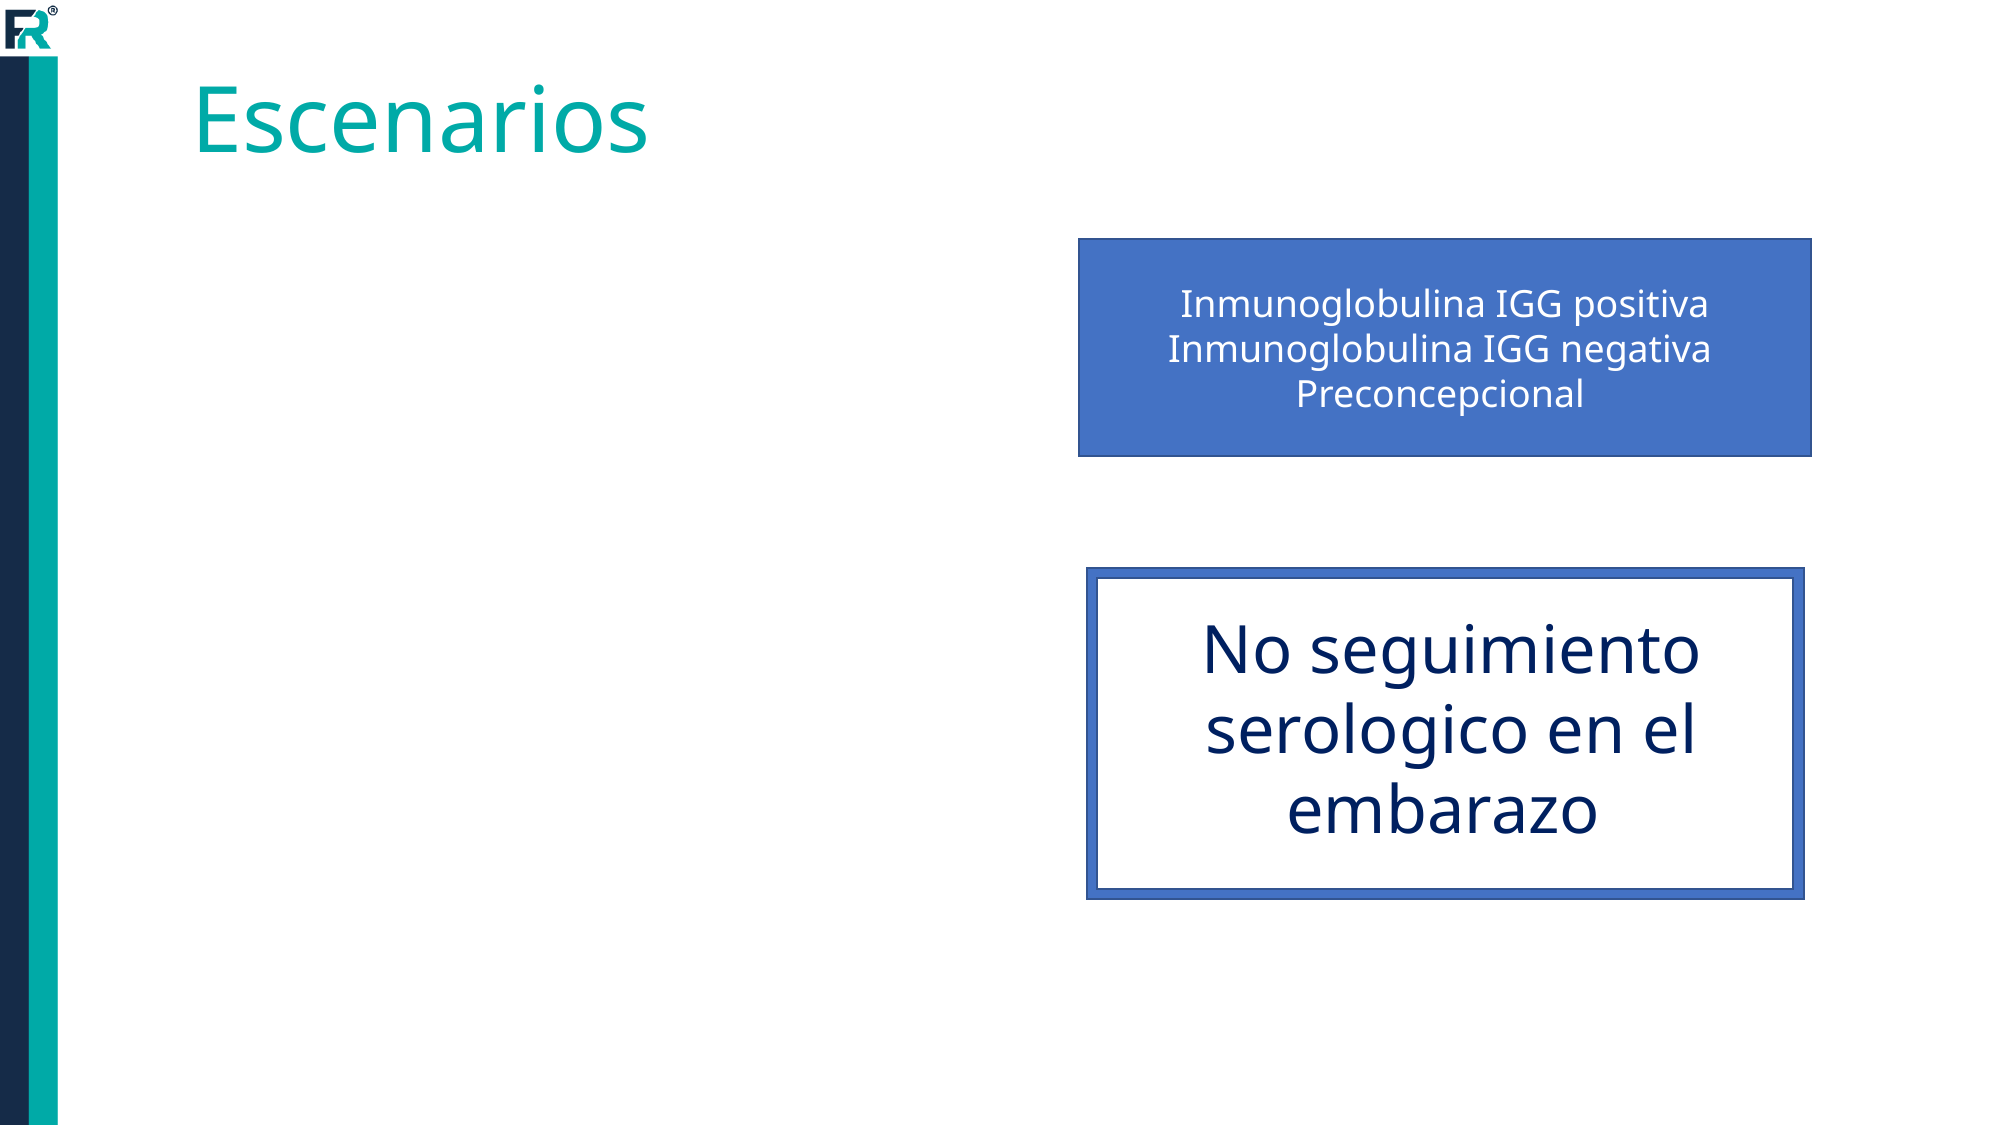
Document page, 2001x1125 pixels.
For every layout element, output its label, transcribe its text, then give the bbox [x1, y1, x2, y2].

text_box Inmunoglobulina IGG positiva Inmunoglobulina IGG negativa Preconcepcional [1078, 238, 1812, 457]
text_box No seguimiento serologico en el embarazo [1119, 599, 1785, 855]
text_box [1086, 567, 1805, 900]
picture [0, 0, 2001, 1125]
title Escenarios [73, 14, 793, 232]
